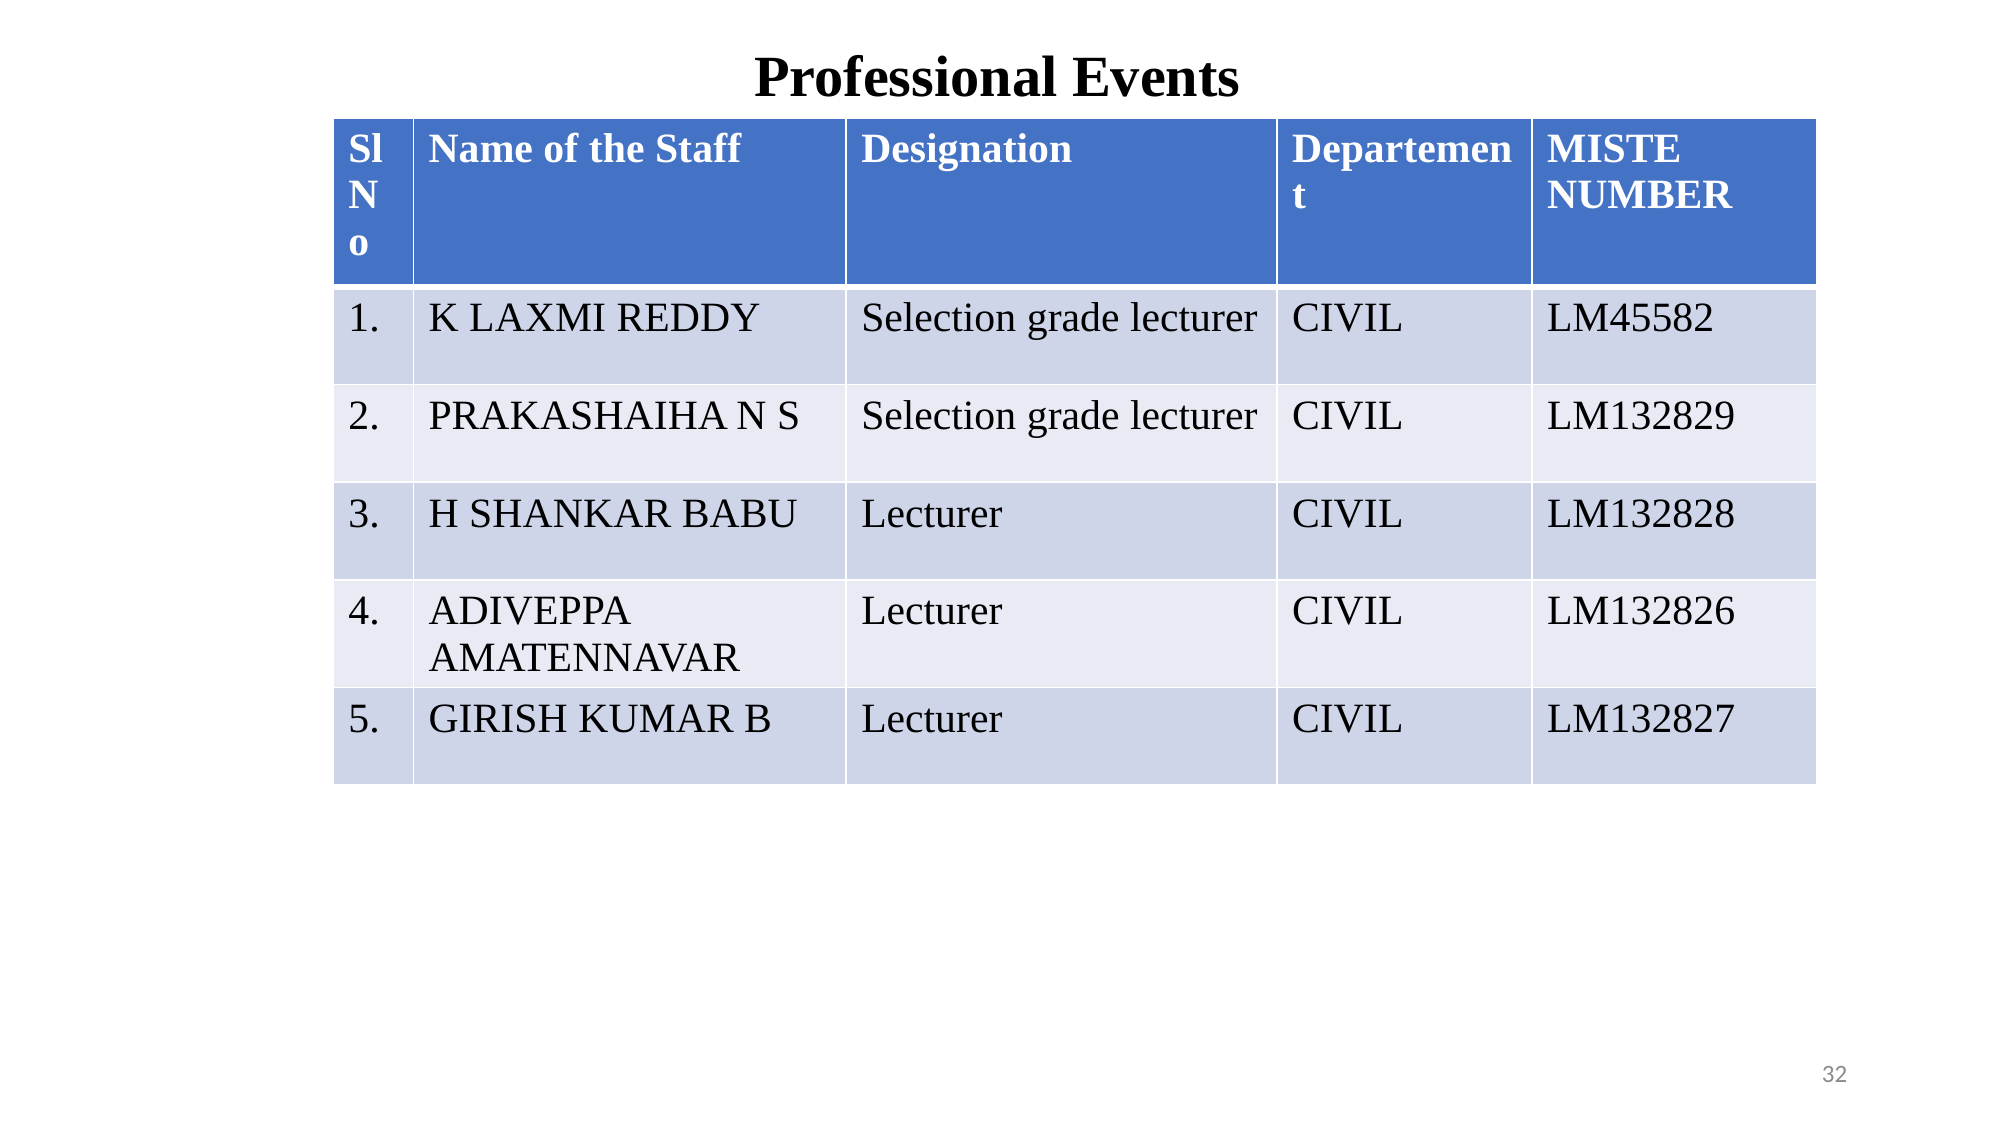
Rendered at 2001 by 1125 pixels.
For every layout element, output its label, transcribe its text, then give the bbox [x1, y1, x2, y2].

table_cell LM132827 [1533, 688, 1816, 784]
table_cell PRAKASHAIHA N S [414, 385, 845, 481]
table_cell GIRISH KUMAR B [414, 688, 845, 784]
table_cell Lecturer [847, 483, 1276, 579]
table_cell LM132829 [1533, 385, 1816, 481]
subtitle Professional Events [34, 38, 1961, 1074]
table_cell LM132826 [1533, 581, 1816, 687]
table_header MISTE NUMBER [1533, 119, 1816, 284]
table_cell 1. [334, 290, 413, 384]
table_cell CIVIL [1278, 290, 1531, 384]
table_header Departement [1278, 119, 1531, 284]
table_cell 4. [334, 581, 413, 687]
table_cell H SHANKAR BABU [414, 483, 845, 579]
table_cell ADIVEPPA AMATENNAVAR [414, 581, 845, 687]
table_cell Selection grade lecturer [847, 385, 1276, 481]
table_cell CIVIL [1278, 688, 1531, 784]
slide_number 32 [1412, 1042, 1863, 1103]
table_cell CIVIL [1278, 581, 1531, 687]
table_cell K LAXMI REDDY [414, 290, 845, 384]
table_header Name of the Staff [414, 119, 845, 284]
table_cell LM132828 [1533, 483, 1816, 579]
table_cell 5. [334, 688, 413, 784]
table_cell 3. [334, 483, 413, 579]
table_cell Selection grade lecturer [847, 290, 1276, 384]
table_cell Lecturer [847, 581, 1276, 687]
table_cell CIVIL [1278, 385, 1531, 481]
table_header Sl No [334, 119, 413, 284]
table_cell 2. [334, 385, 413, 481]
table_cell LM45582 [1533, 290, 1816, 384]
table_header Designation [847, 119, 1276, 284]
table_cell Lecturer [847, 688, 1276, 784]
table_cell CIVIL [1278, 483, 1531, 579]
